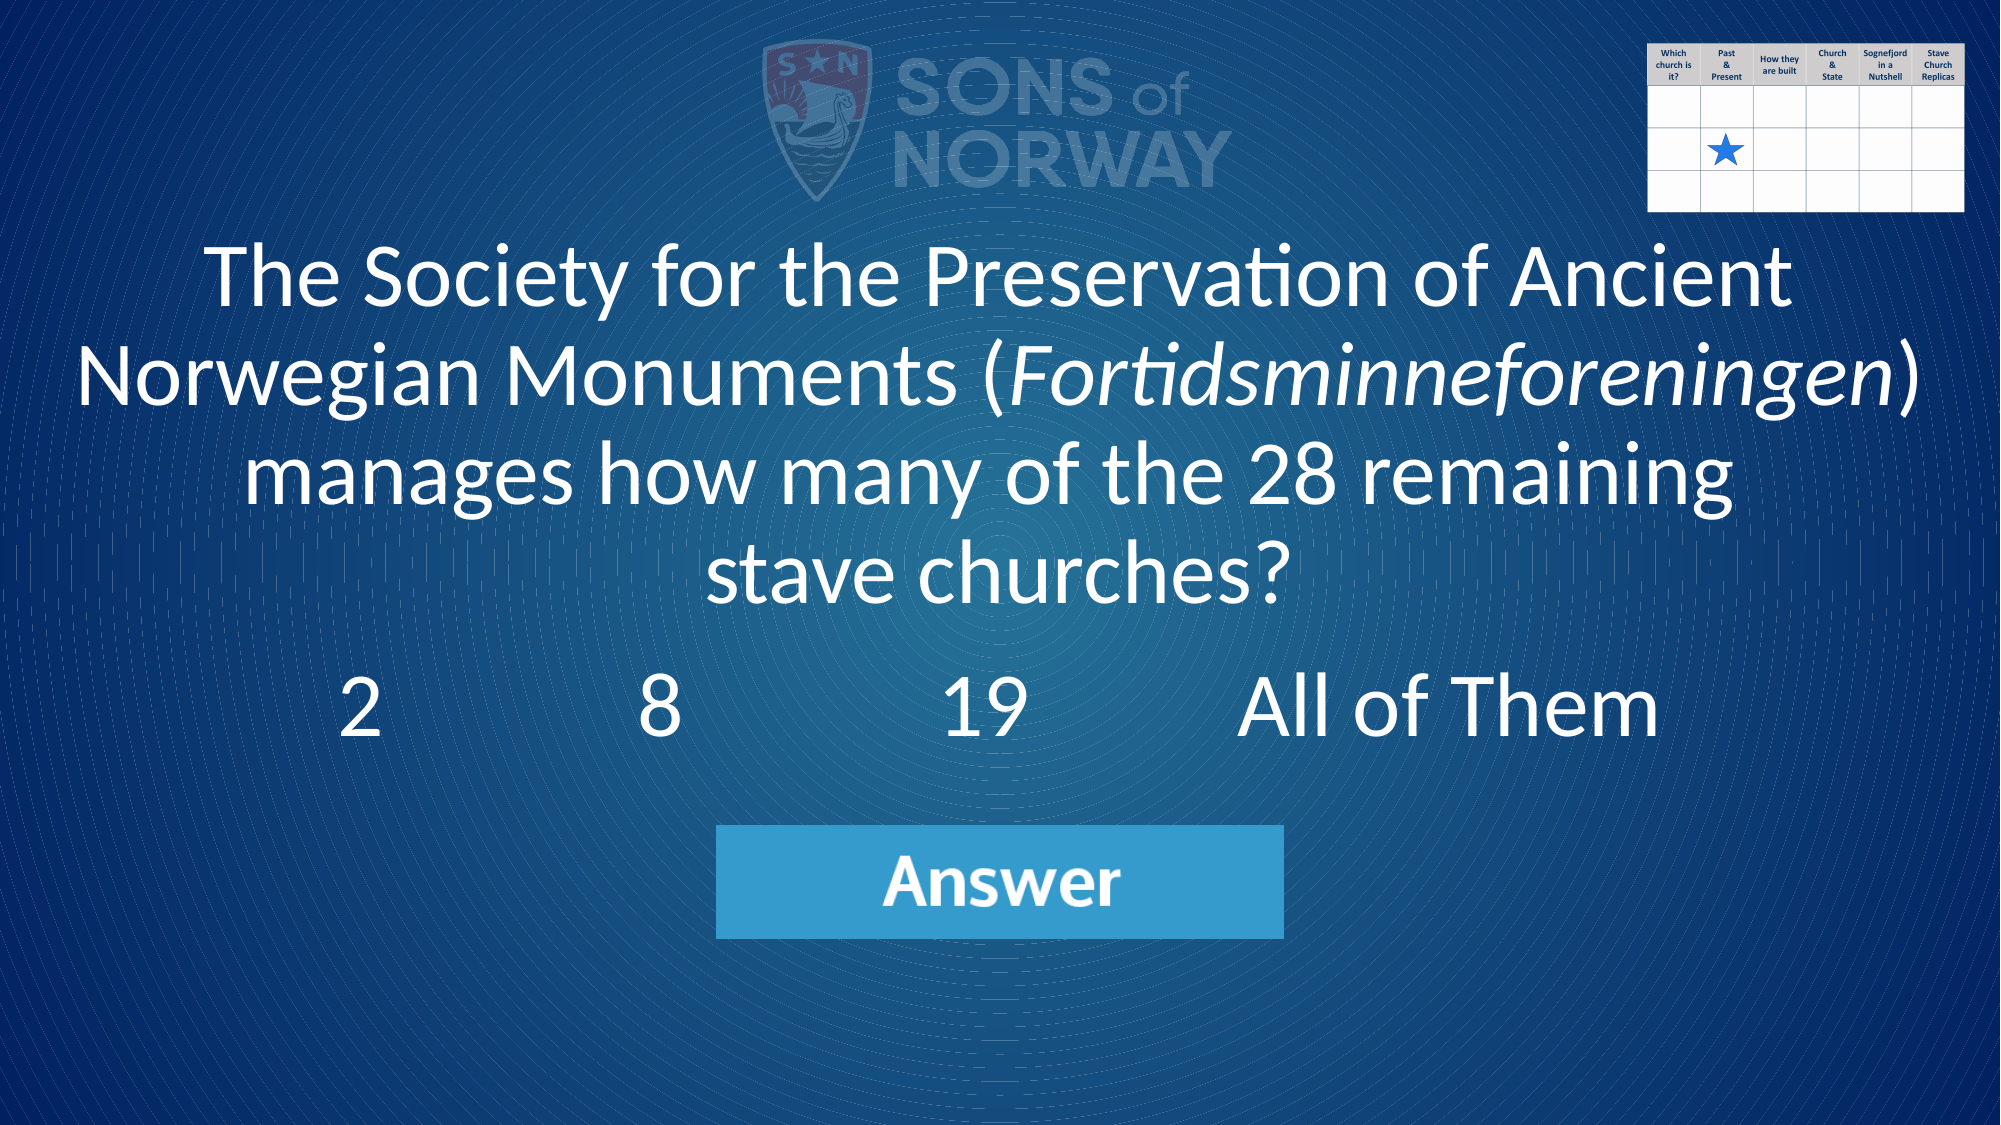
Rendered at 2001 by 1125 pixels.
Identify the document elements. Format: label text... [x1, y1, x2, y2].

picture [1647, 43, 1965, 213]
picture [761, 38, 1239, 207]
picture [716, 825, 1284, 939]
text_box 2 8 19 All of Them [301, 503, 1699, 910]
title The Society for the Preservation of Ancient Norwegian Monuments (Fortidsminneforeningen) manages how many of the 28 remaining stave churches? [45, 316, 1955, 534]
